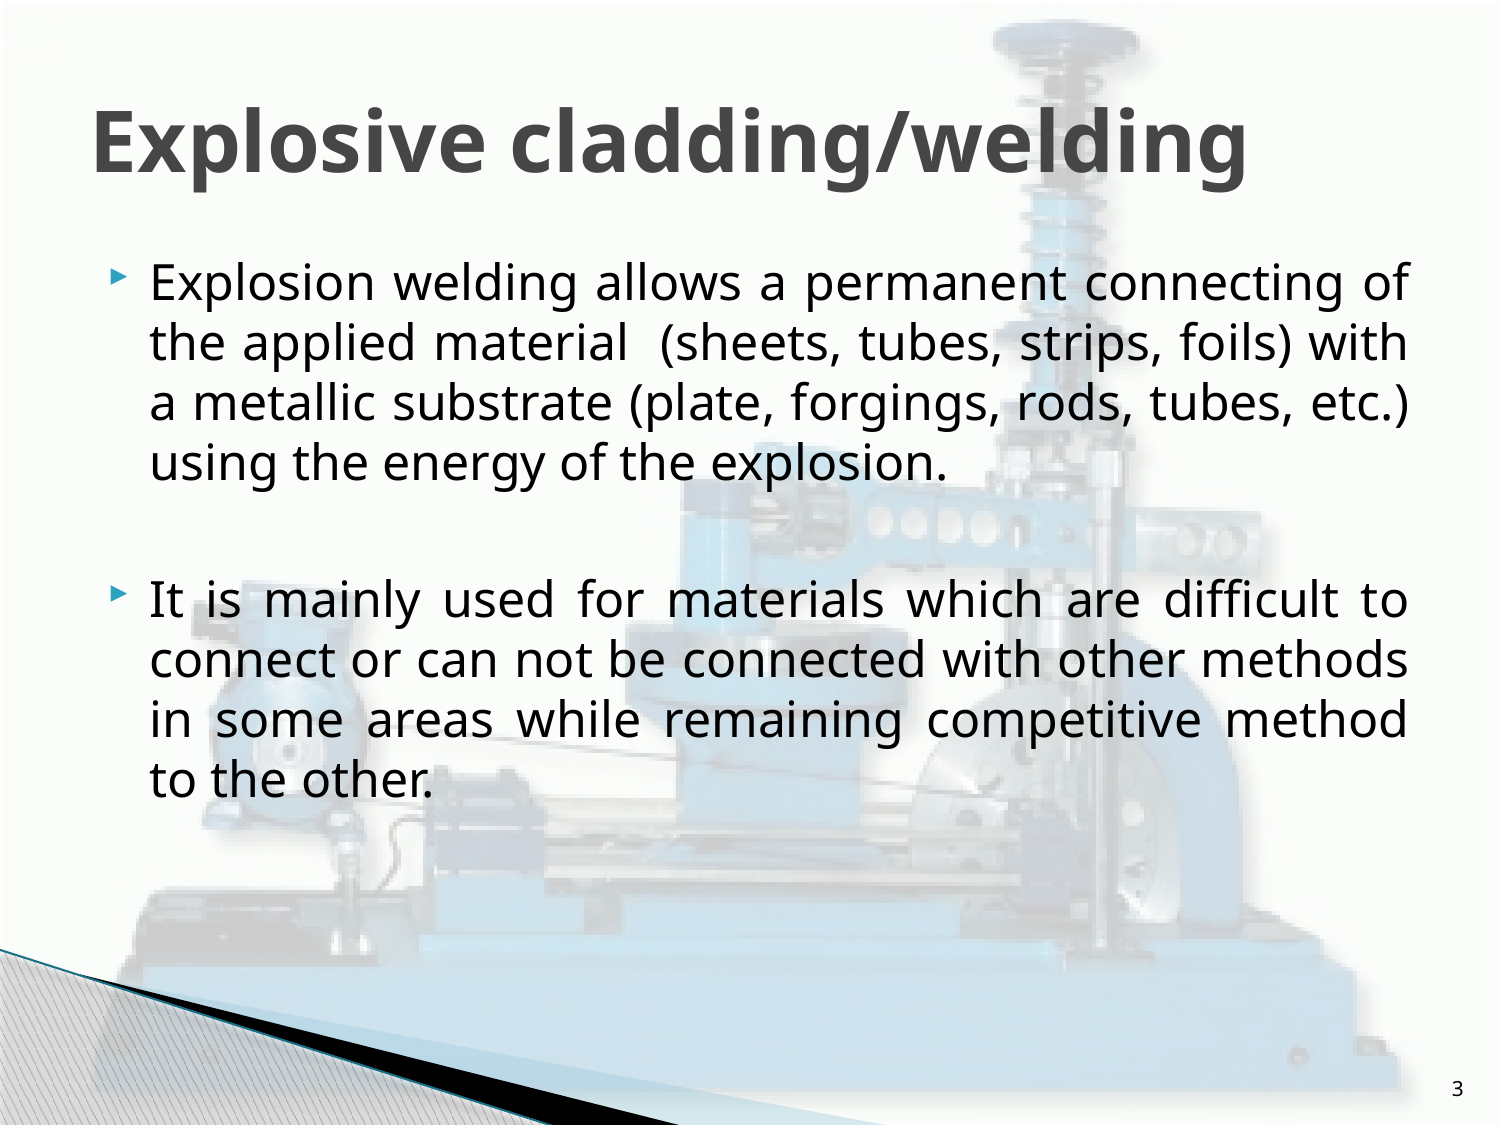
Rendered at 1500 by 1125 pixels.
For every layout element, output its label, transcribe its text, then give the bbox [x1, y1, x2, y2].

list Explosion welding allows a permanent connecting of the applied material (sheets, tubes, strips, foils) with a metallic substrate (plate, forgings, rods, tubes, etc.) using the energy of the explosion. It is mainly used for materials which are difficult to connect or can not be connected with other methods in some areas while remaining competitive method to the other. [75, 242, 1425, 986]
slide_number 3 [1418, 1051, 1479, 1112]
title Explosive cladding/welding [75, 45, 1425, 233]
